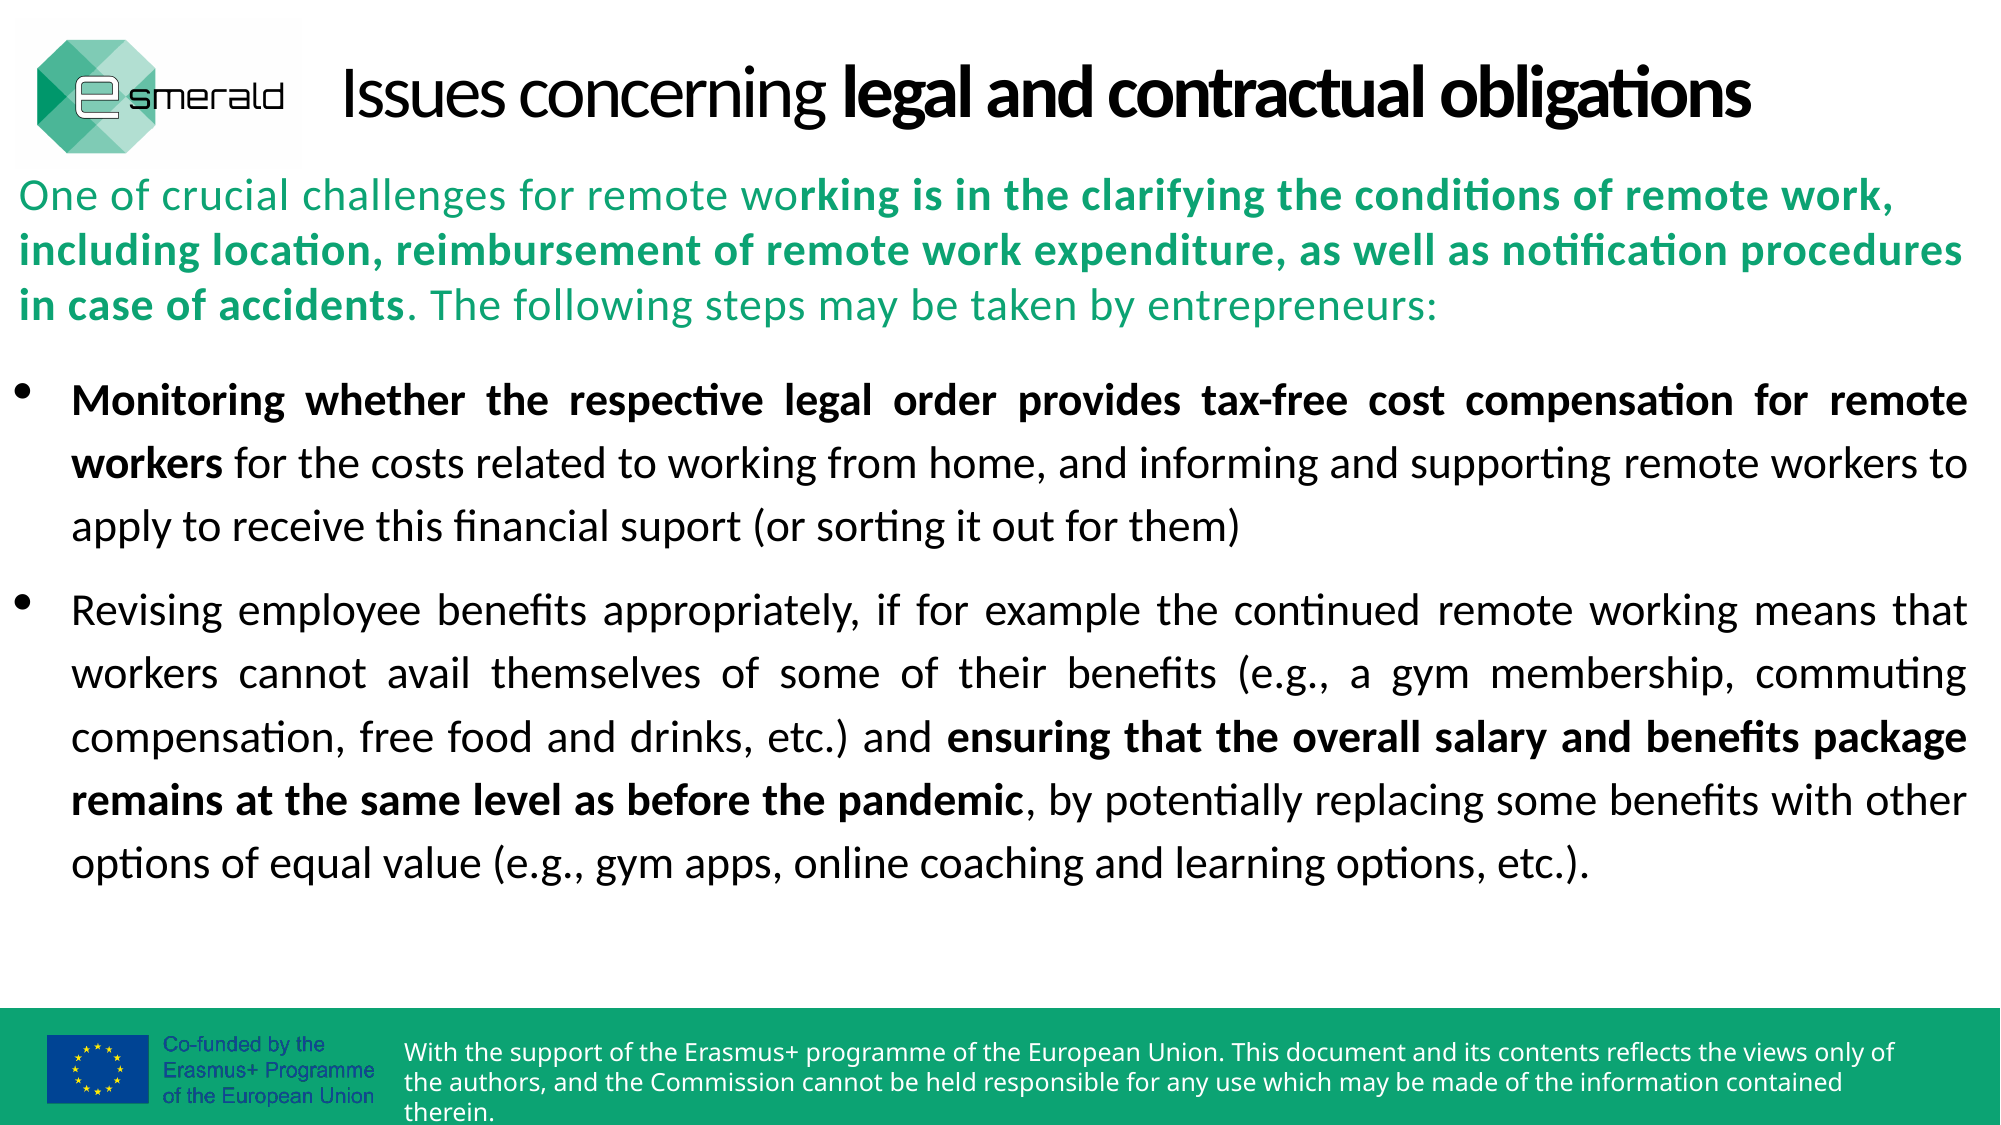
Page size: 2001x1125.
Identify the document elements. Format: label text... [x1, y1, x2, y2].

text_box Monitoring whether the respective legal order provides tax-free cost compensation for remote workers for the costs related to working from home, and informing and supporting remote workers to apply to receive this financial suport (or sorting it out for them) Revising employee benefits appropriately, if for example the continued remote working means that workers cannot avail themselves of some of their benefits (e.g., a gym membership, commuting compensation, free food and drinks, etc.) and ensuring that the overall salary and benefits package remains at the same level as before the pandemic, by potentially replacing some benefits with other options of equal value (e.g., gym apps, online coaching and learning options, etc.). [0, 283, 1984, 974]
picture [47, 1035, 374, 1107]
text_box Issues concerning legal and contractual obligations [338, 40, 2000, 133]
picture [15, 18, 302, 169]
text_box One of crucial challenges for remote working is in the clarifying the conditions of remote work, including location, reimbursement of remote work expenditure, as well as notification procedures in case of accidents. The following steps may be taken by entrepreneurs: [16, 162, 1986, 330]
